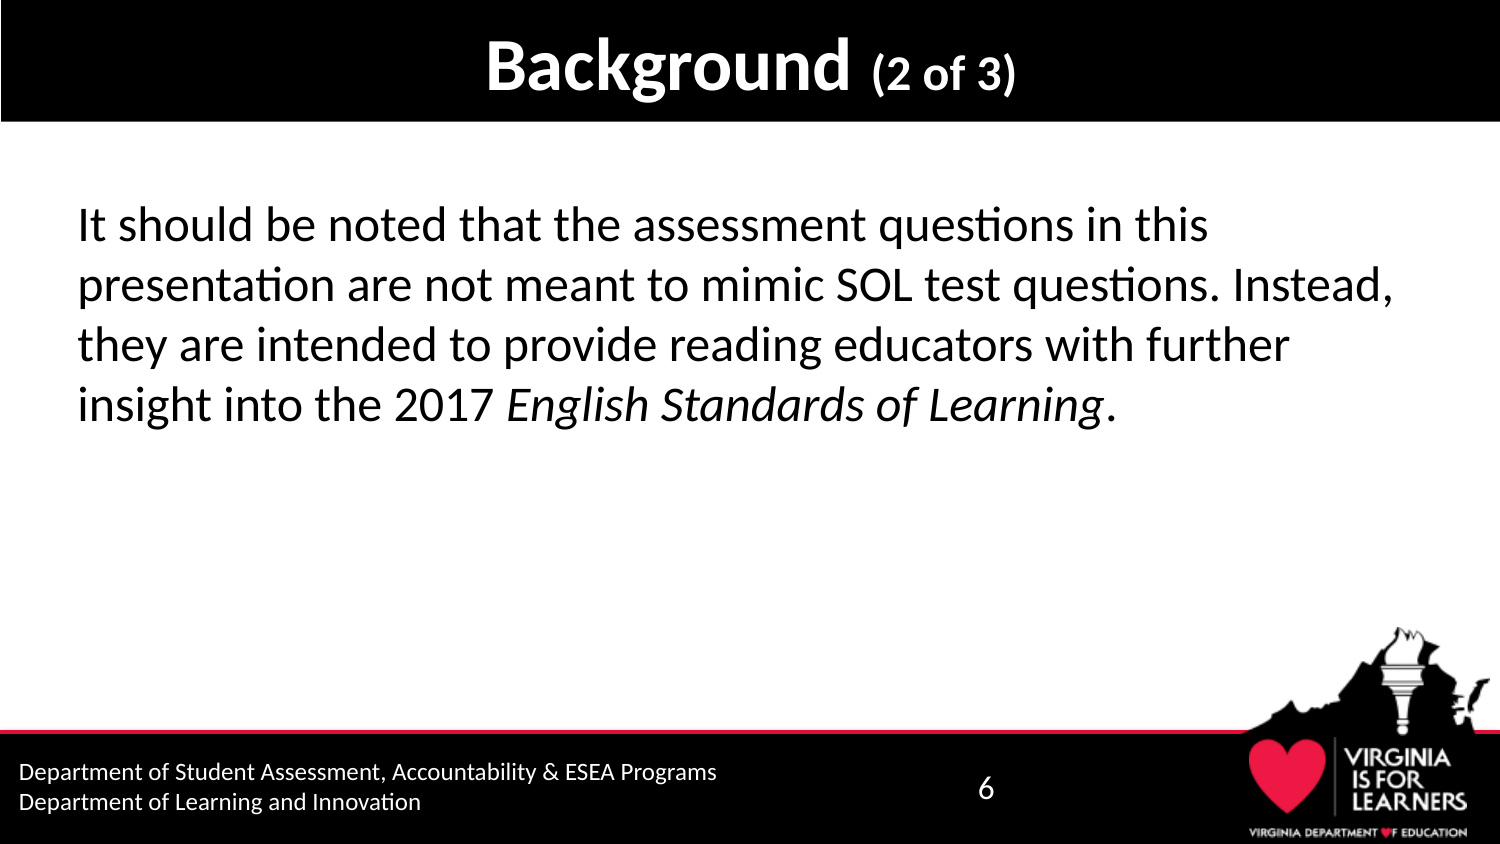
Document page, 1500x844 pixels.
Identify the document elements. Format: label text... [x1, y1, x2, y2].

list It should be noted that the assessment questions in this presentation are not meant to mimic SOL test questions. Instead, they are intended to provide reading educators with further insight into the 2017 English Standards of Learning. [62, 184, 1438, 747]
picture [1438, 627, 1490, 736]
title Background (2 of 3) [1, 0, 1500, 122]
picture [1249, 737, 1467, 838]
